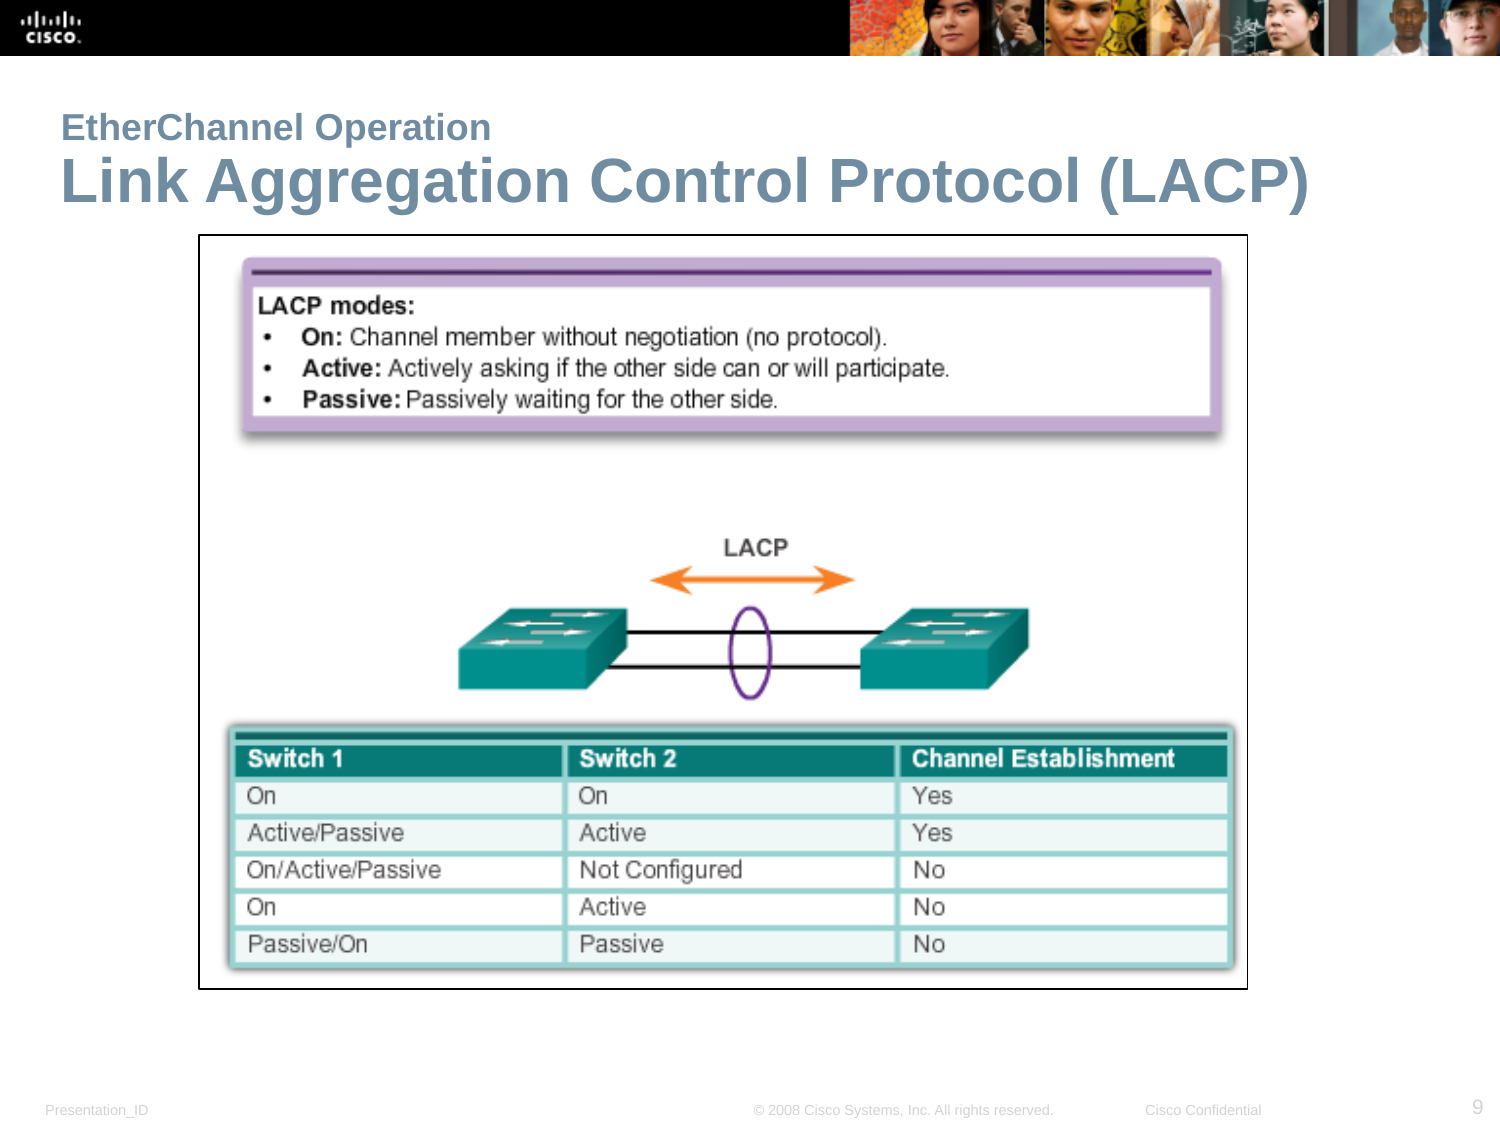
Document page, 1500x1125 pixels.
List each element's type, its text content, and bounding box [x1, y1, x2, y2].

title EtherChannel Operation Link Aggregation Control Protocol (LACP) [47, 85, 1384, 224]
picture [199, 235, 1247, 989]
picture [0, 0, 1500, 56]
